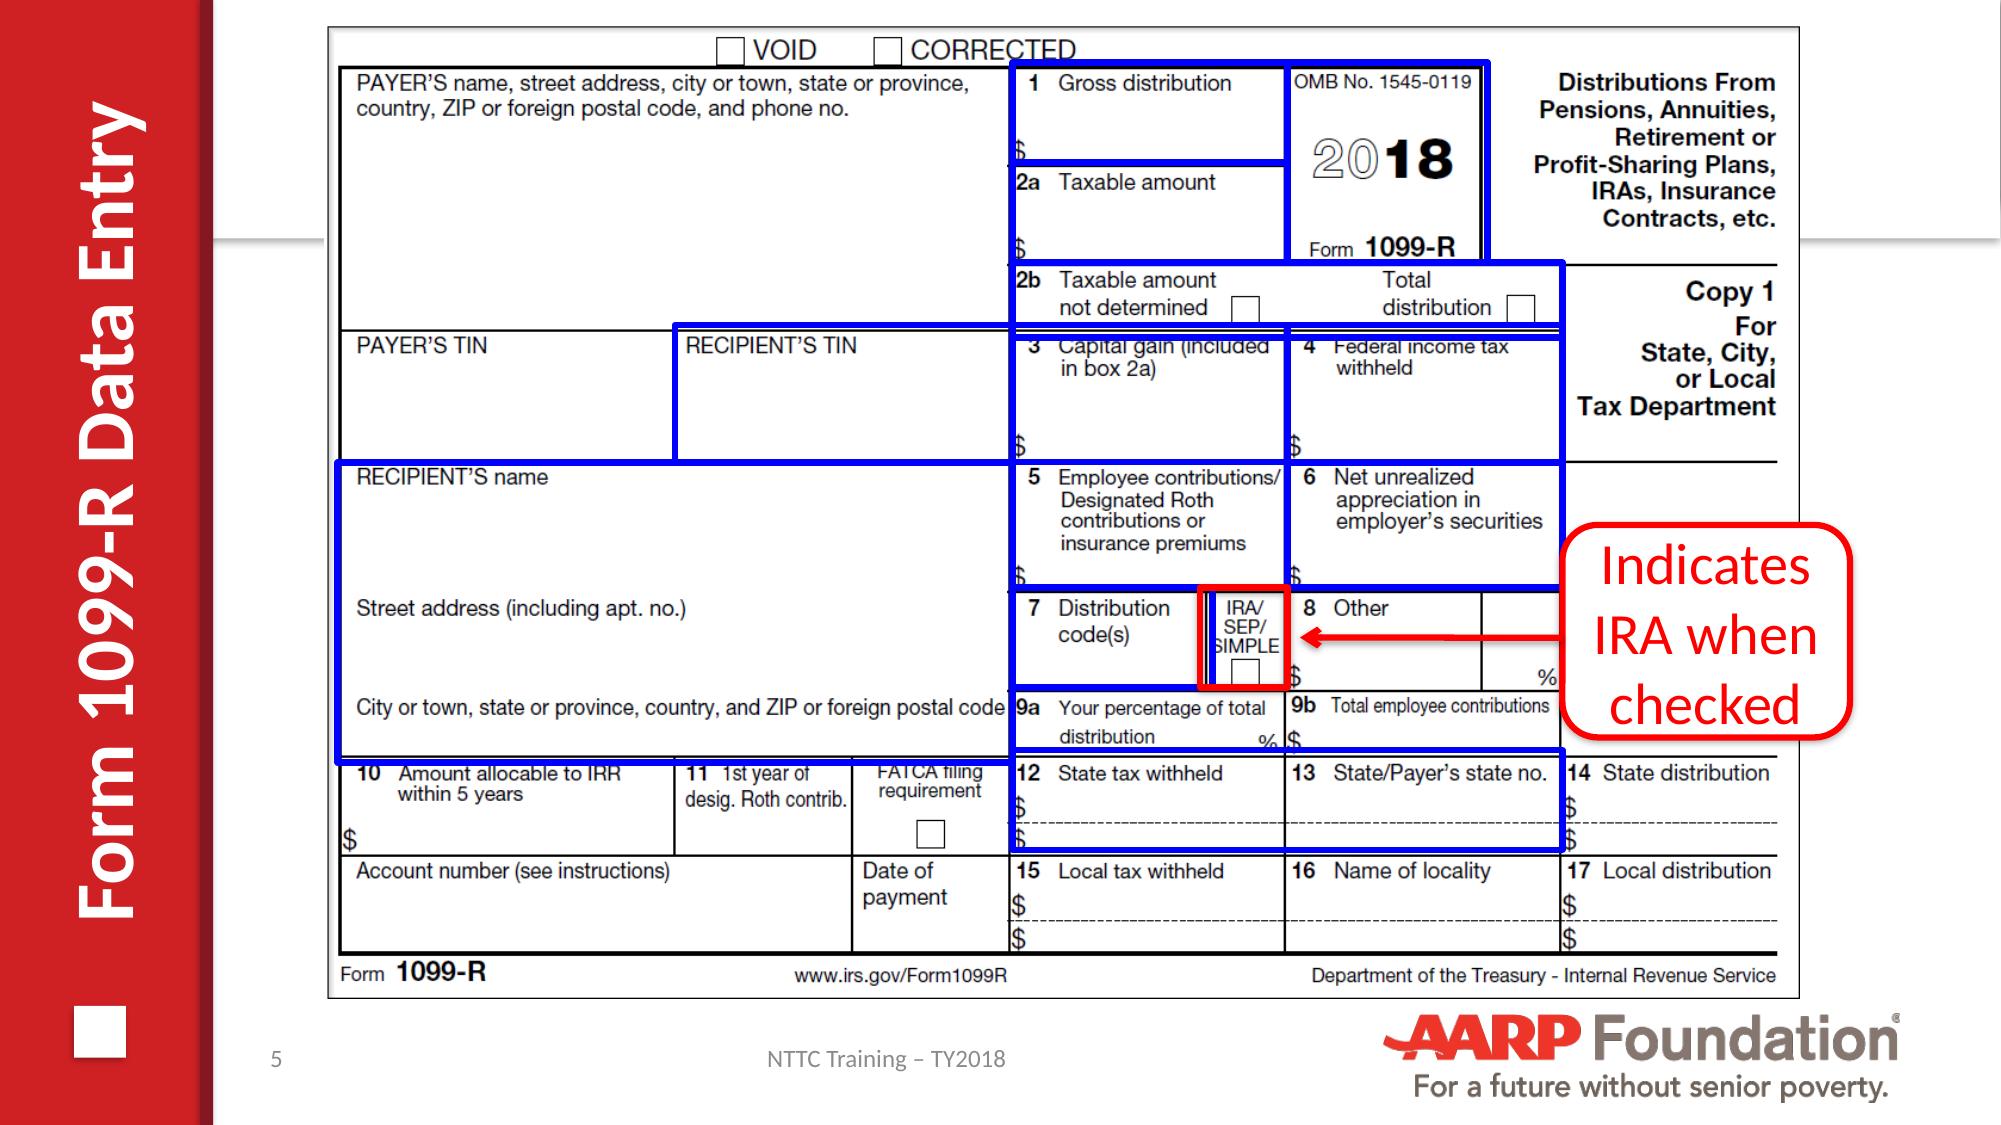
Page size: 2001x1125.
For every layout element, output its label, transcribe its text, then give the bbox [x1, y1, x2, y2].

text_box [1199, 524, 1851, 738]
picture [324, 24, 1801, 999]
slide_number 5 [213, 1027, 298, 1088]
title Form 1099-R Data Entry [6, 0, 194, 938]
footer NTTC Training – TY2018 [570, 1027, 1204, 1088]
